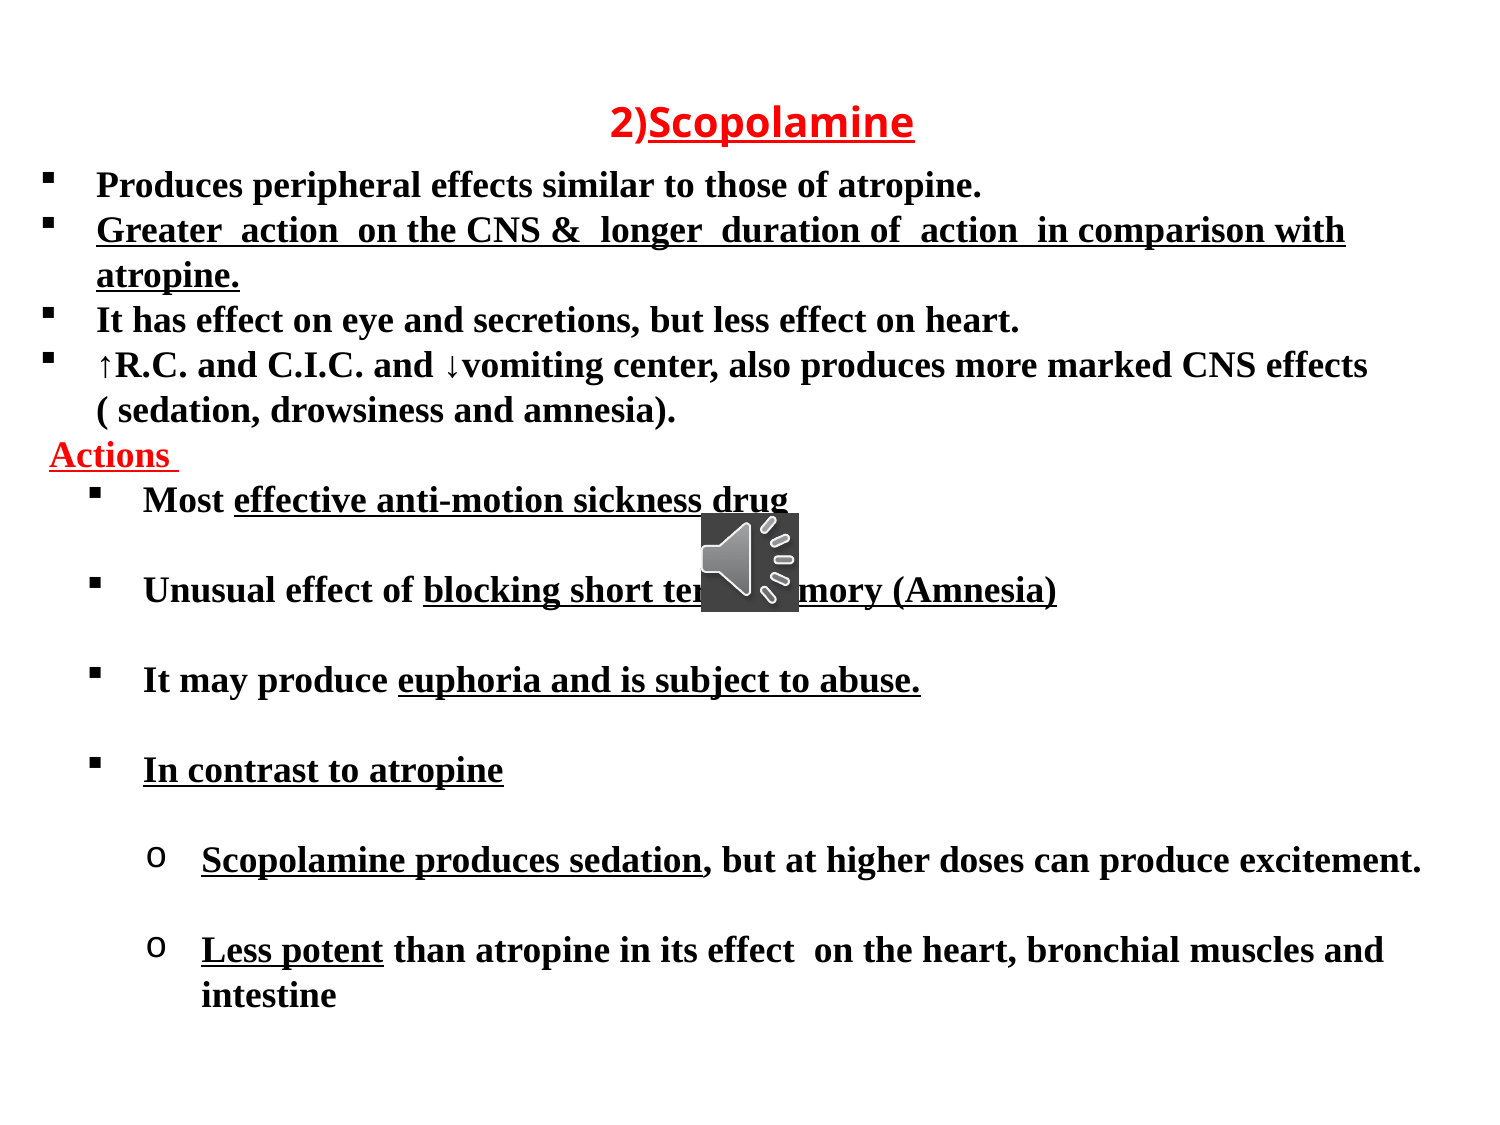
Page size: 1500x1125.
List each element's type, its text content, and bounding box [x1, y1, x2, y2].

picture [699, 512, 801, 613]
text_box Scopolamine Produces peripheral effects similar to those of atropine. Greater action on the CNS & longer duration of action in comparison with atropine. It has effect on eye and secretions, but less effect on heart. ↑R.C. and C.I.C. and ↓vomiting center, also produces more marked CNS effects ( sedation, drowsiness and amnesia). Actions Most effective anti-motion sickness drug Unusual effect of blocking short term memory (Amnesia) It may produce euphoria and is subject to abuse. In contrast to atropine Scopolamine produces sedation, but at higher doses can produce excitement. Less potent than atropine in its effect on the heart, bronchial muscles and intestine [24, 87, 1500, 1023]
